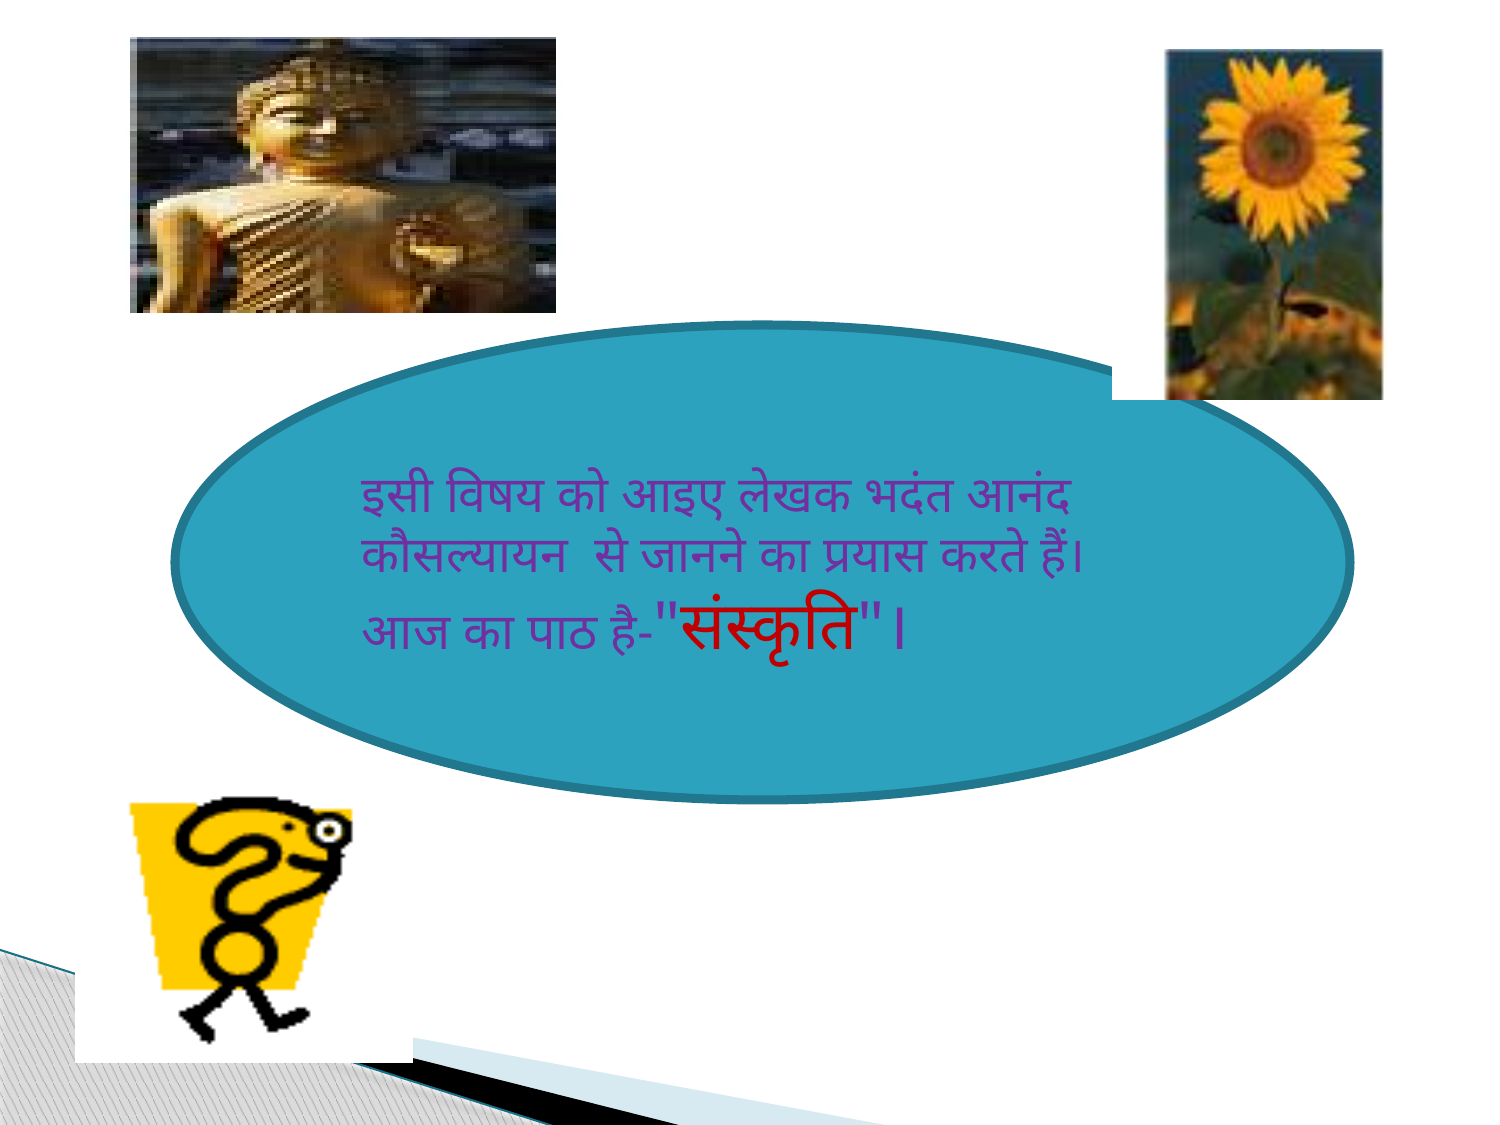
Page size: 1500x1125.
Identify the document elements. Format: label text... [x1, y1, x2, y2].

picture [1112, 49, 1438, 401]
picture [74, 774, 413, 1063]
picture [24, 37, 663, 313]
text_box इसी विषय को आइए लेखक भदंत आनंद कौसल्यायन से जानने का प्रयास करते हैं।आज का पाठ है-"संस्कृति"। [170, 320, 1355, 805]
